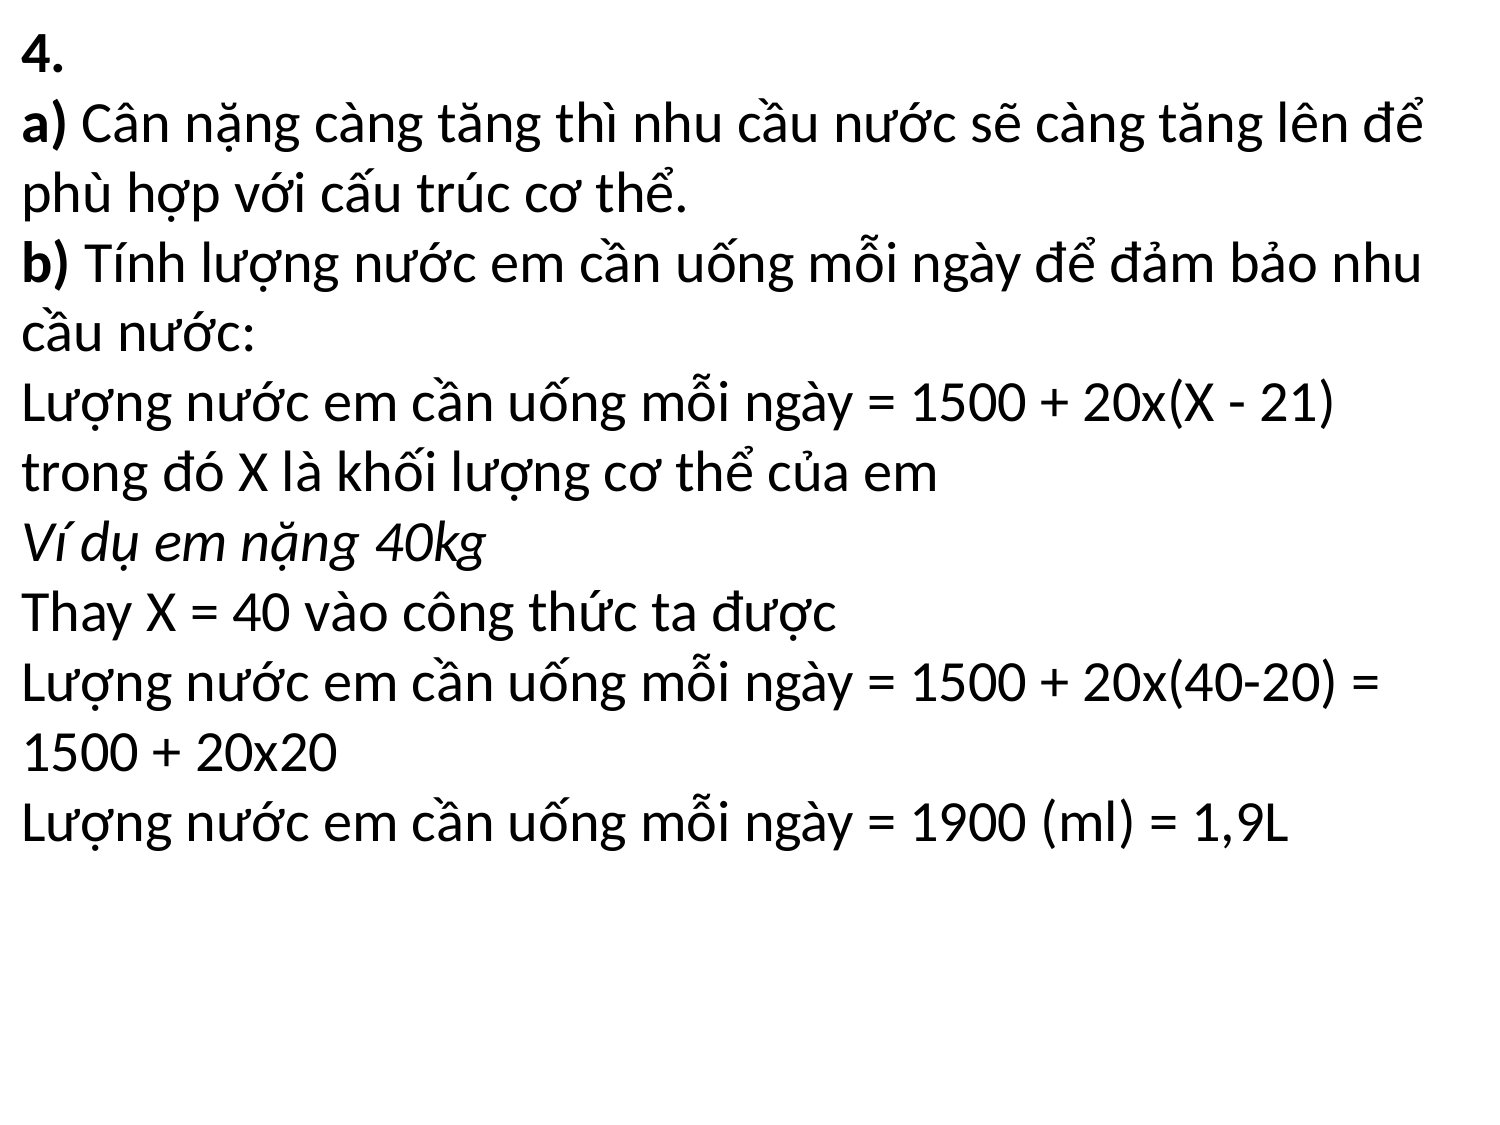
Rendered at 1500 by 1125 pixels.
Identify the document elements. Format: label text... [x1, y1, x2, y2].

text_box 4. a) Cân nặng càng tăng thì nhu cầu nước sẽ càng tăng lên để phù hợp với cấu trúc cơ thể. b) Tính lượng nước em cần uống mỗi ngày để đảm bảo nhu cầu nước: Lượng nước em cần uống mỗi ngày = 1500 + 20x(X - 21) trong đó X là khối lượng cơ thể của em Ví dụ em nặng 40kg Thay X = 40 vào công thức ta được Lượng nước em cần uống mỗi ngày = 1500 + 20х(40-20) = 1500 + 20x20 Lượng nước em cần uống mỗi ngày = 1900 (ml) = 1,9L [6, 6, 1488, 861]
